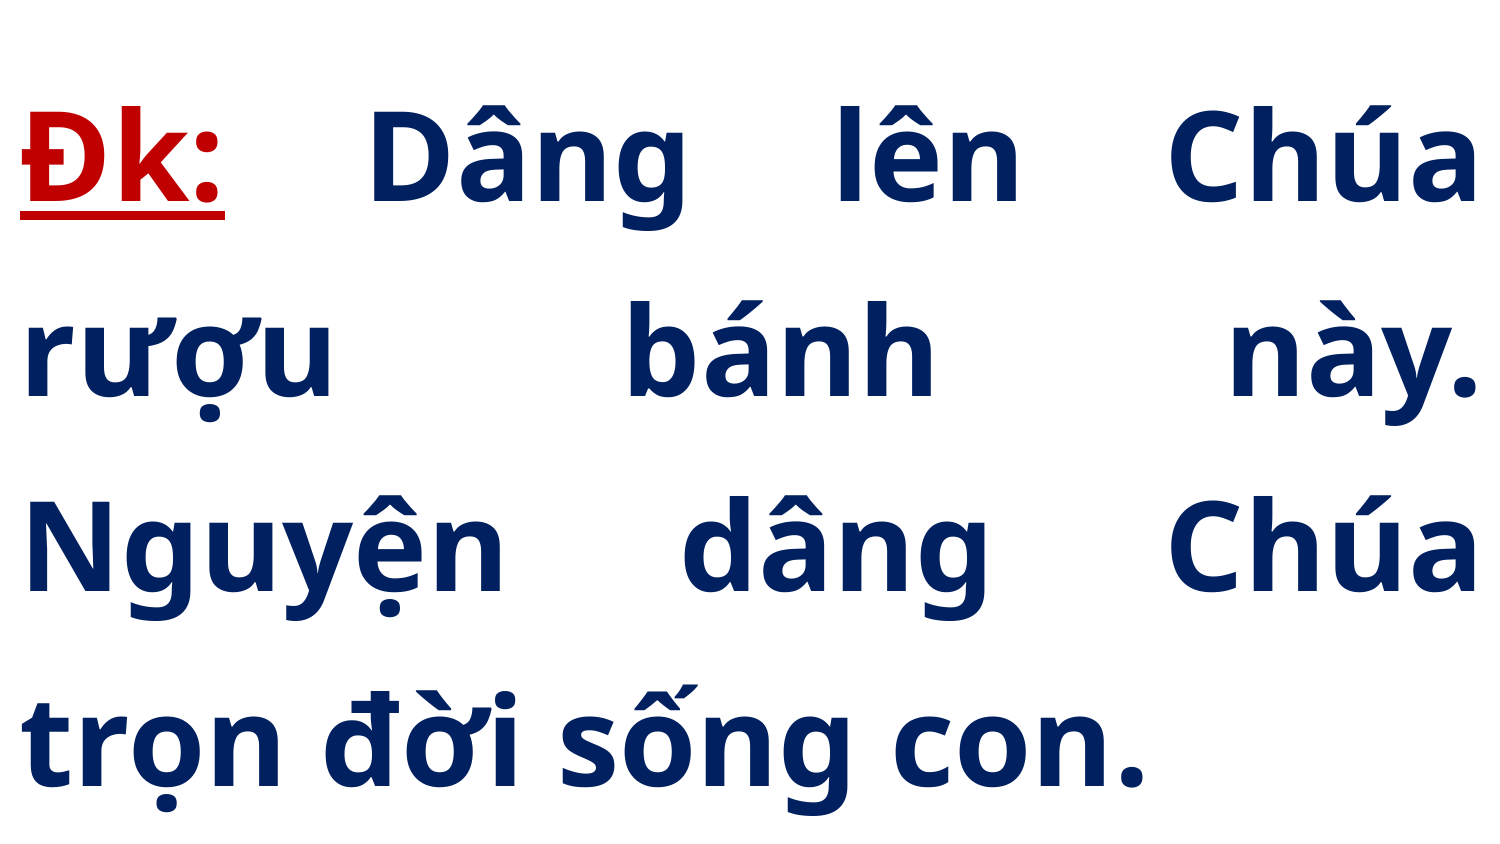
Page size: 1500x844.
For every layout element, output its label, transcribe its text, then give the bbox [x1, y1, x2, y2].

list Đk: Dâng lên Chúa rượu bánh này. Nguyện dâng Chúa trọn đời sống con. [0, 0, 1500, 844]
